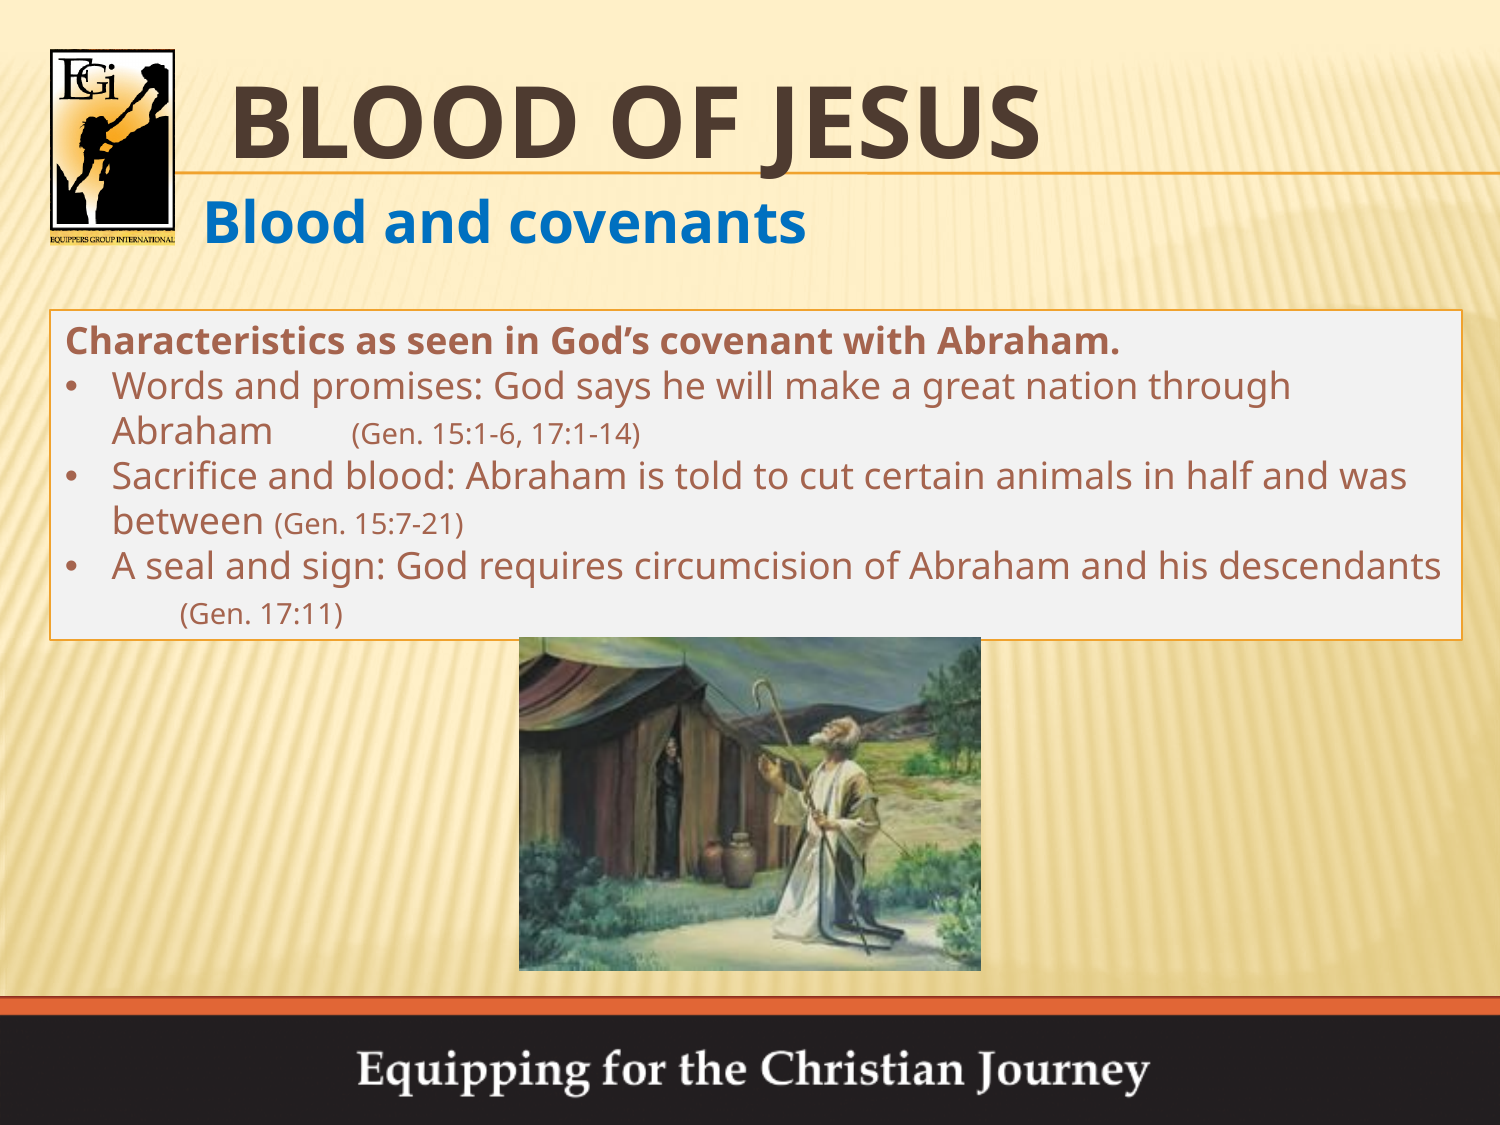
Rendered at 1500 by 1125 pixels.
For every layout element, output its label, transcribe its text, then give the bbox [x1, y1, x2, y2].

picture [49, 49, 176, 246]
text_box Characteristics as seen in God’s covenant with Abraham. Words and promises: God says he will make a great nation through Abraham (Gen. 15:1-6, 17:1-14) Sacrifice and blood: Abraham is told to cut certain animals in half and was between (Gen. 15:7-21) A seal and sign: God requires circumcision of Abraham and his descendants (Gen. 17:11) [49, 309, 1463, 641]
title Blood of Jesus [212, 50, 1457, 188]
picture [519, 637, 981, 972]
text_box Blood and covenants [187, 178, 1244, 263]
picture [0, 993, 1500, 1125]
